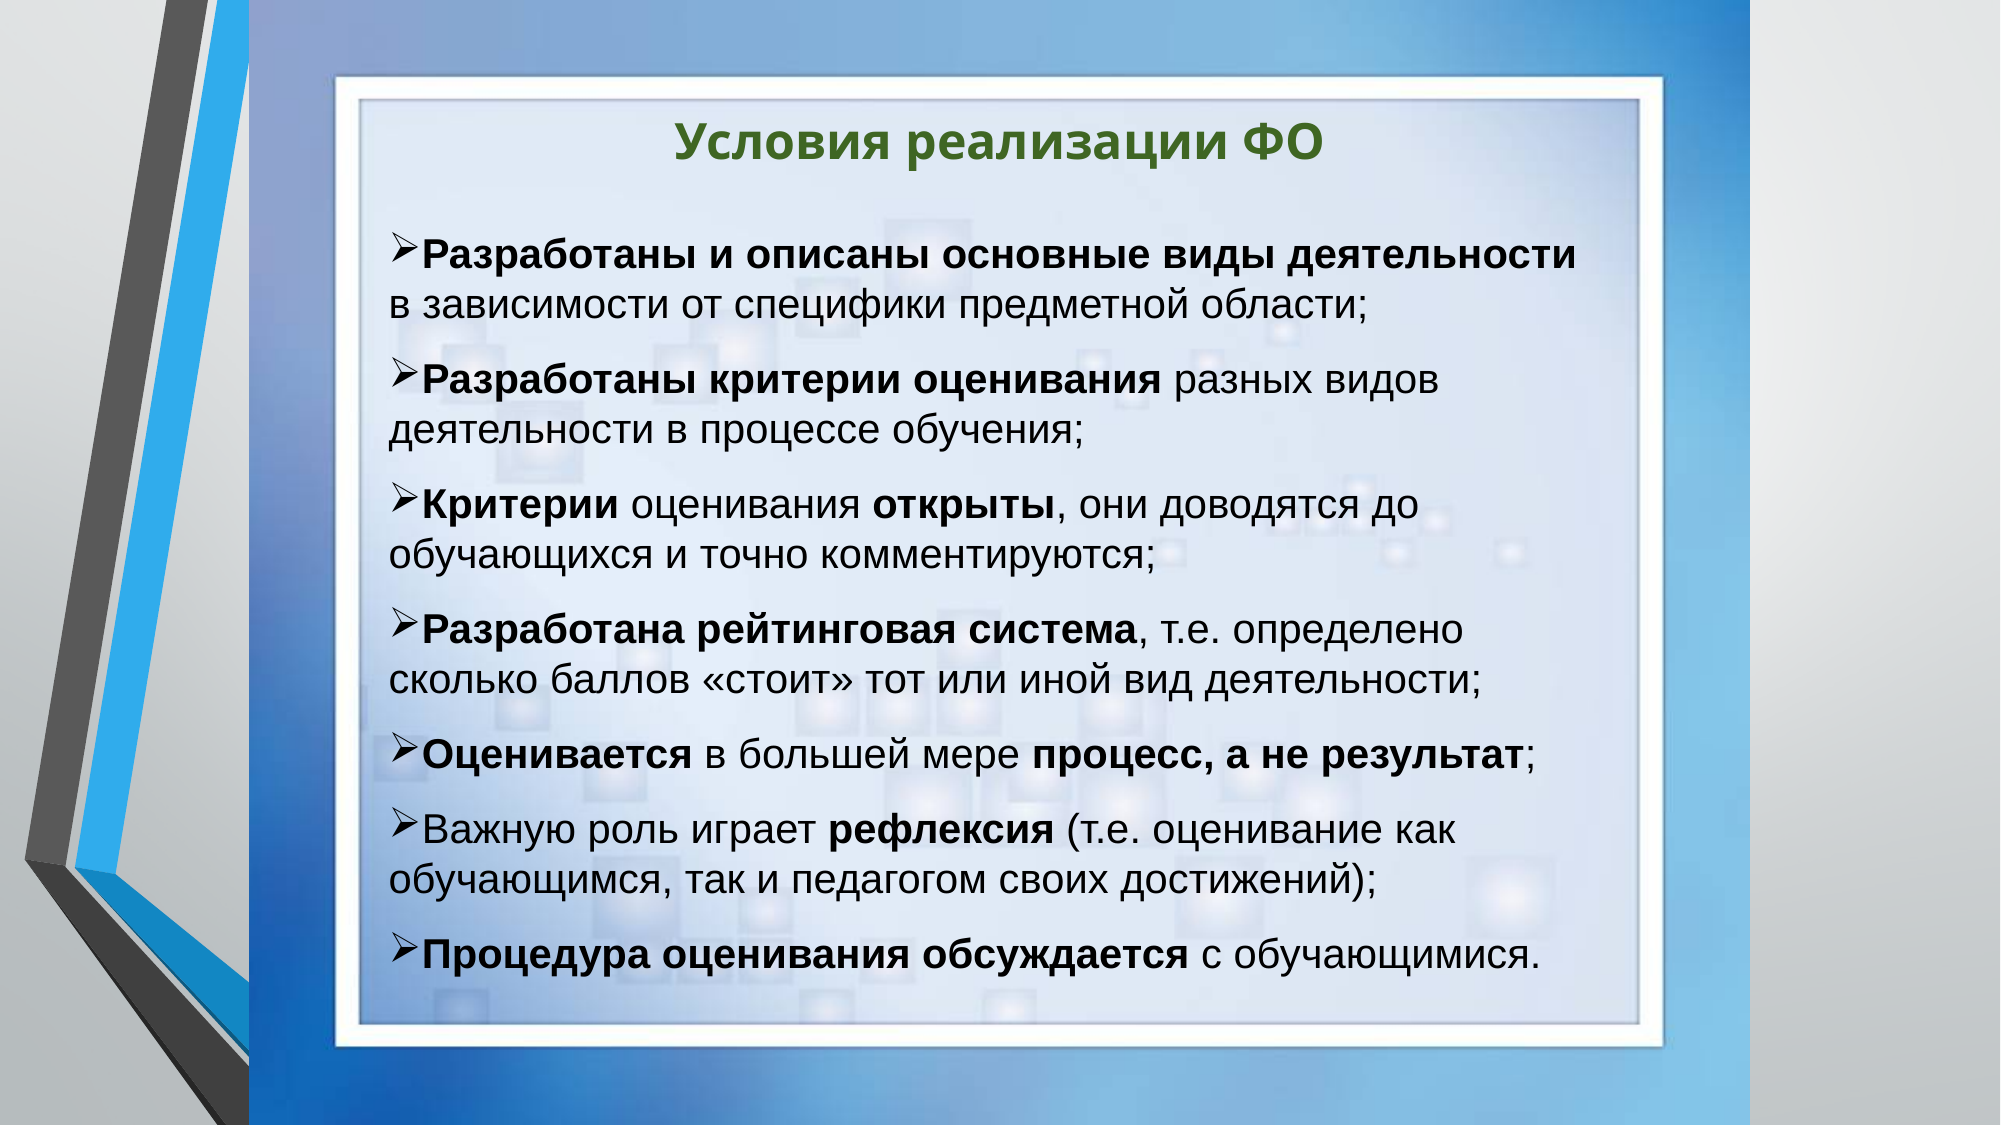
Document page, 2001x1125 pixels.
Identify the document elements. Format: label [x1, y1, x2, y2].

picture [249, 0, 1751, 1125]
